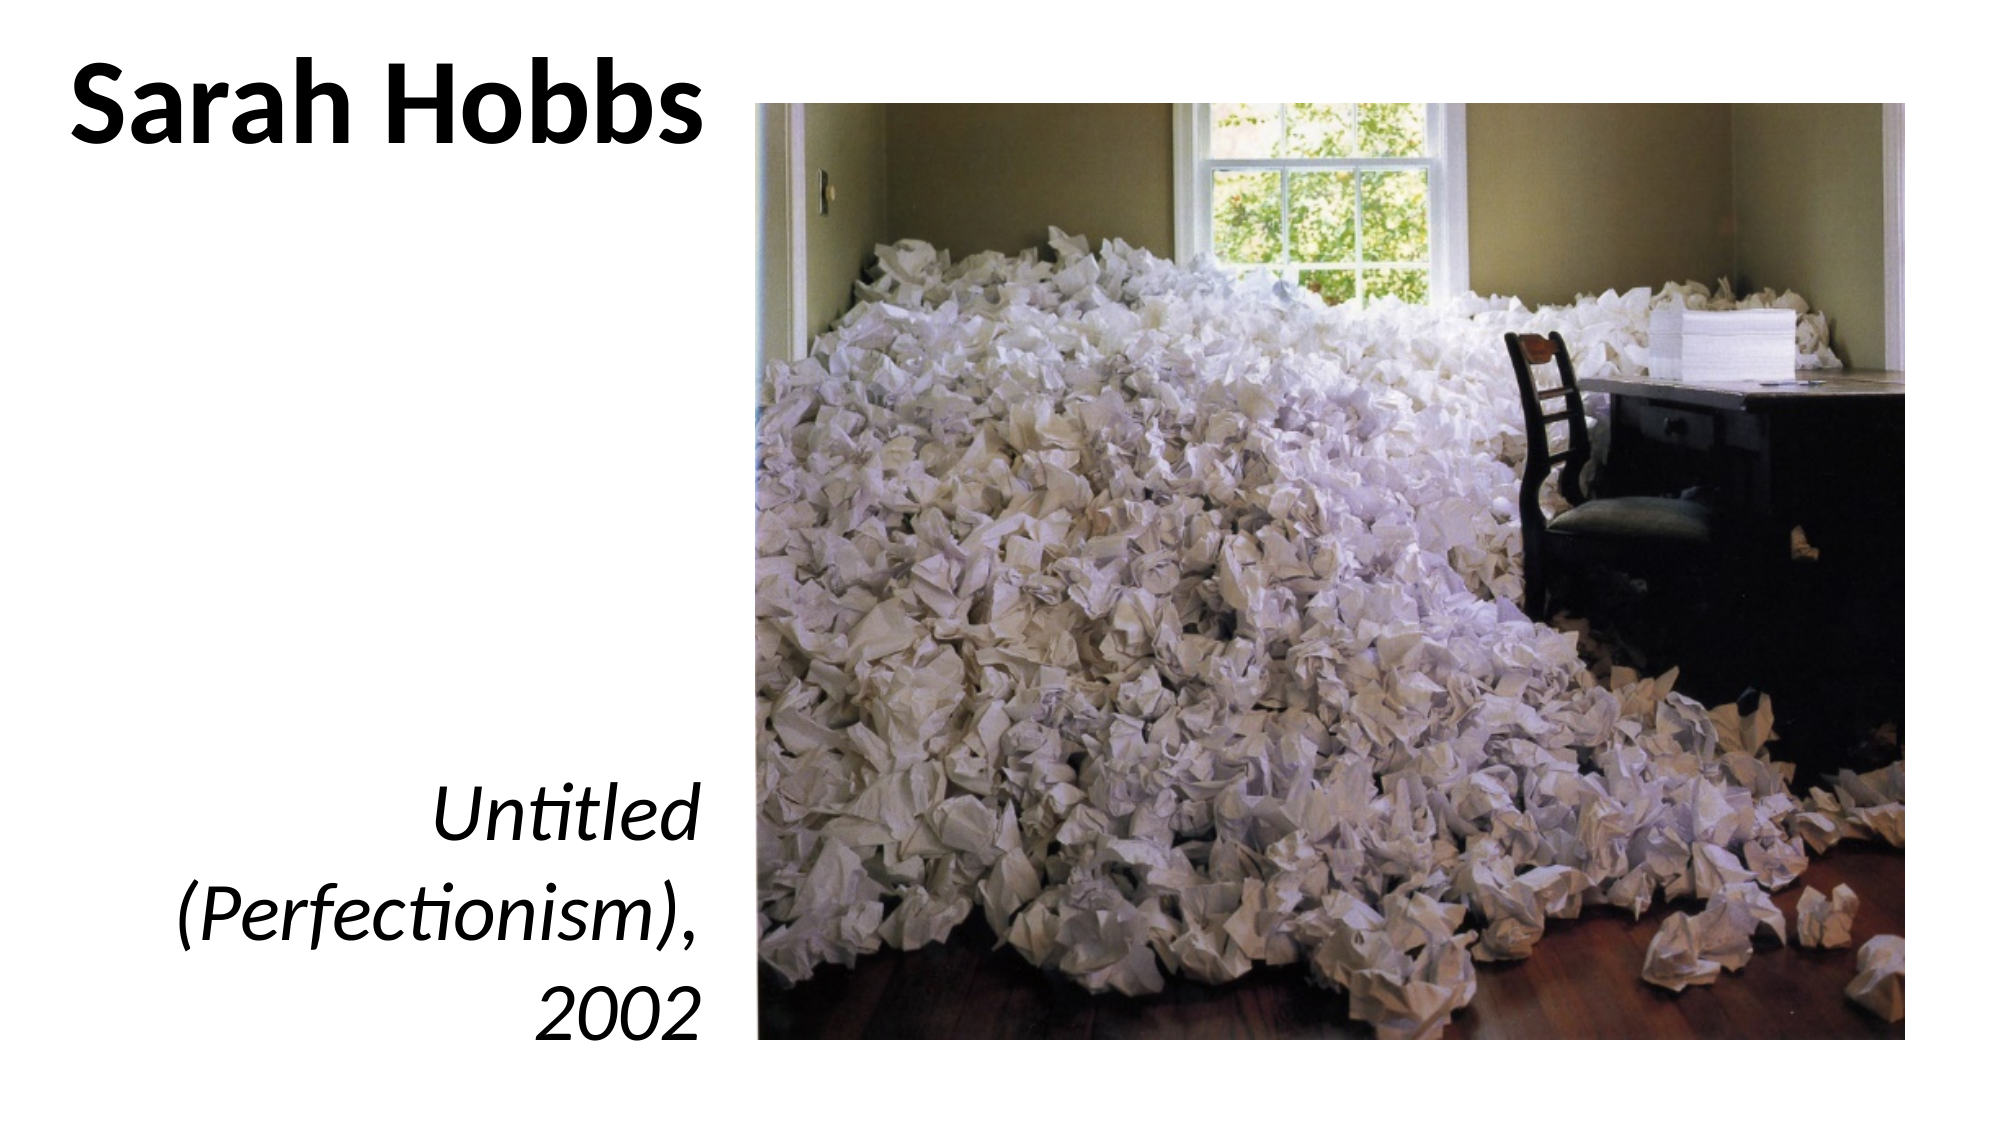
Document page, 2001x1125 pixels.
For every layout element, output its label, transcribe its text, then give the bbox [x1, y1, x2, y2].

title Sarah Hobbs [54, 30, 1123, 178]
text_box Untitled (Perfectionism), 2002 [93, 750, 717, 1065]
picture [755, 103, 1905, 1040]
